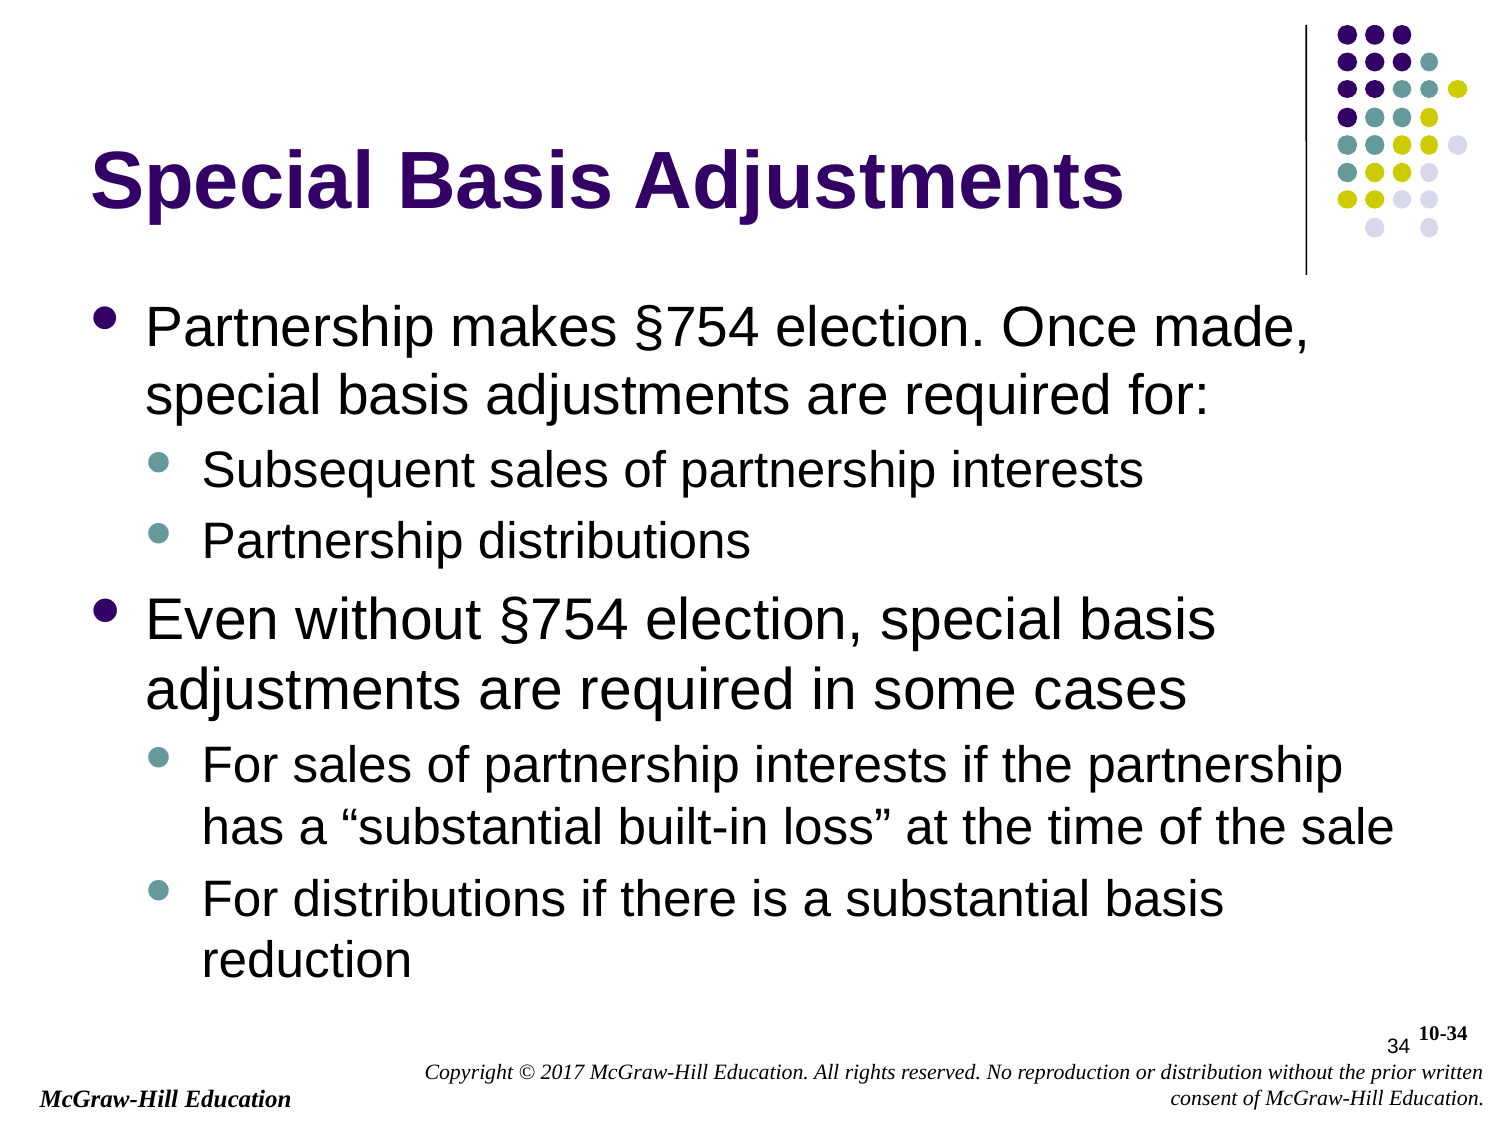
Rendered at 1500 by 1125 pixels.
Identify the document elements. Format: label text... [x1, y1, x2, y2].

list Partnership makes §754 election. Once made, special basis adjustments are required for: Subsequent sales of partnership interests Partnership distributions Even without §754 election, special basis adjustments are required in some cases For sales of partnership interests if the partnership has a “substantial built-in loss” at the time of the sale For distributions if there is a substantial basis reduction [75, 282, 1425, 1013]
title Special Basis Adjustments [75, 125, 1150, 233]
slide_number 34 [1074, 1024, 1426, 1101]
